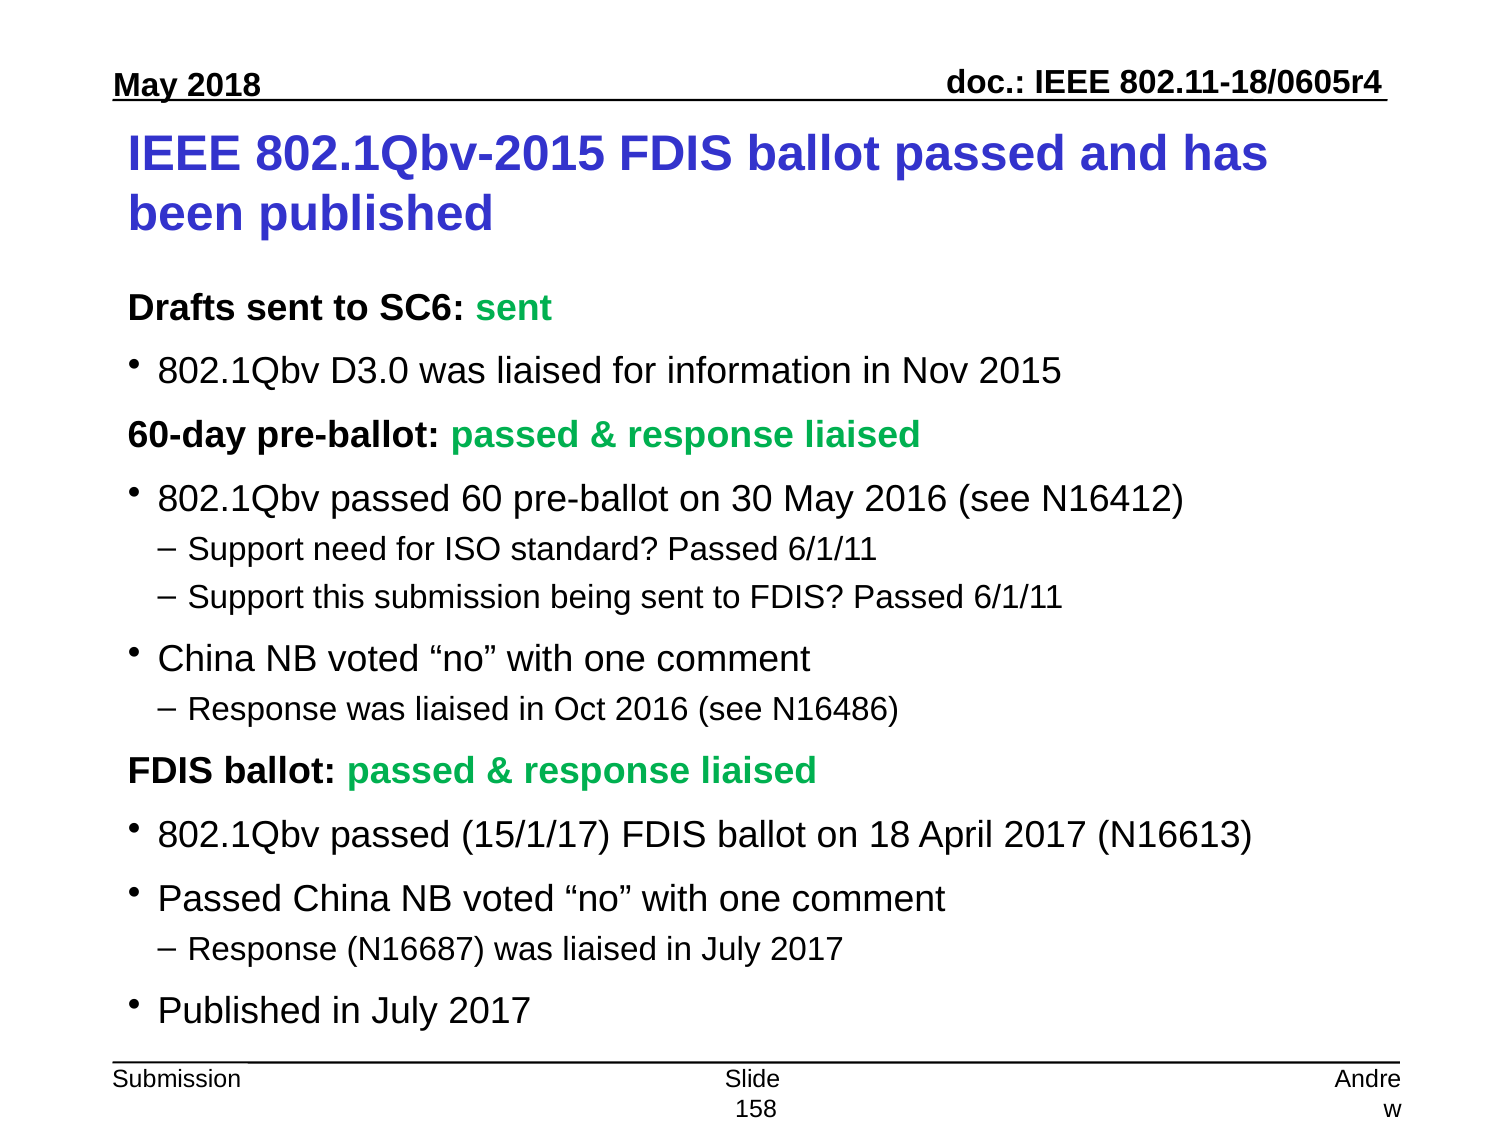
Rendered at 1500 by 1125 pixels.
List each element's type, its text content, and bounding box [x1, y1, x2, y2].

list Drafts sent to SC6: sent 802.1Qbv D3.0 was liaised for information in Nov 2015 60-day pre-ballot: passed & response liaised 802.1Qbv passed 60 pre-ballot on 30 May 2016 (see N16412) Support need for ISO standard? Passed 6/1/11 Support this submission being sent to FDIS? Passed 6/1/11 China NB voted “no” with one comment Response was liaised in Oct 2016 (see N16486) FDIS ballot: passed & response liaised 802.1Qbv passed (15/1/17) FDIS ballot on 18 April 2017 (N16613) Passed China NB voted “no” with one comment Response (N16687) was liaised in July 2017 Published in July 2017 [112, 275, 1388, 950]
slide_number Slide 158 [709, 1061, 803, 1093]
title IEEE 802.1Qbv-2015 FDIS ballot passed and has been published [112, 112, 1388, 275]
footer Andrew Myles, Cisco [1320, 1061, 1402, 1093]
